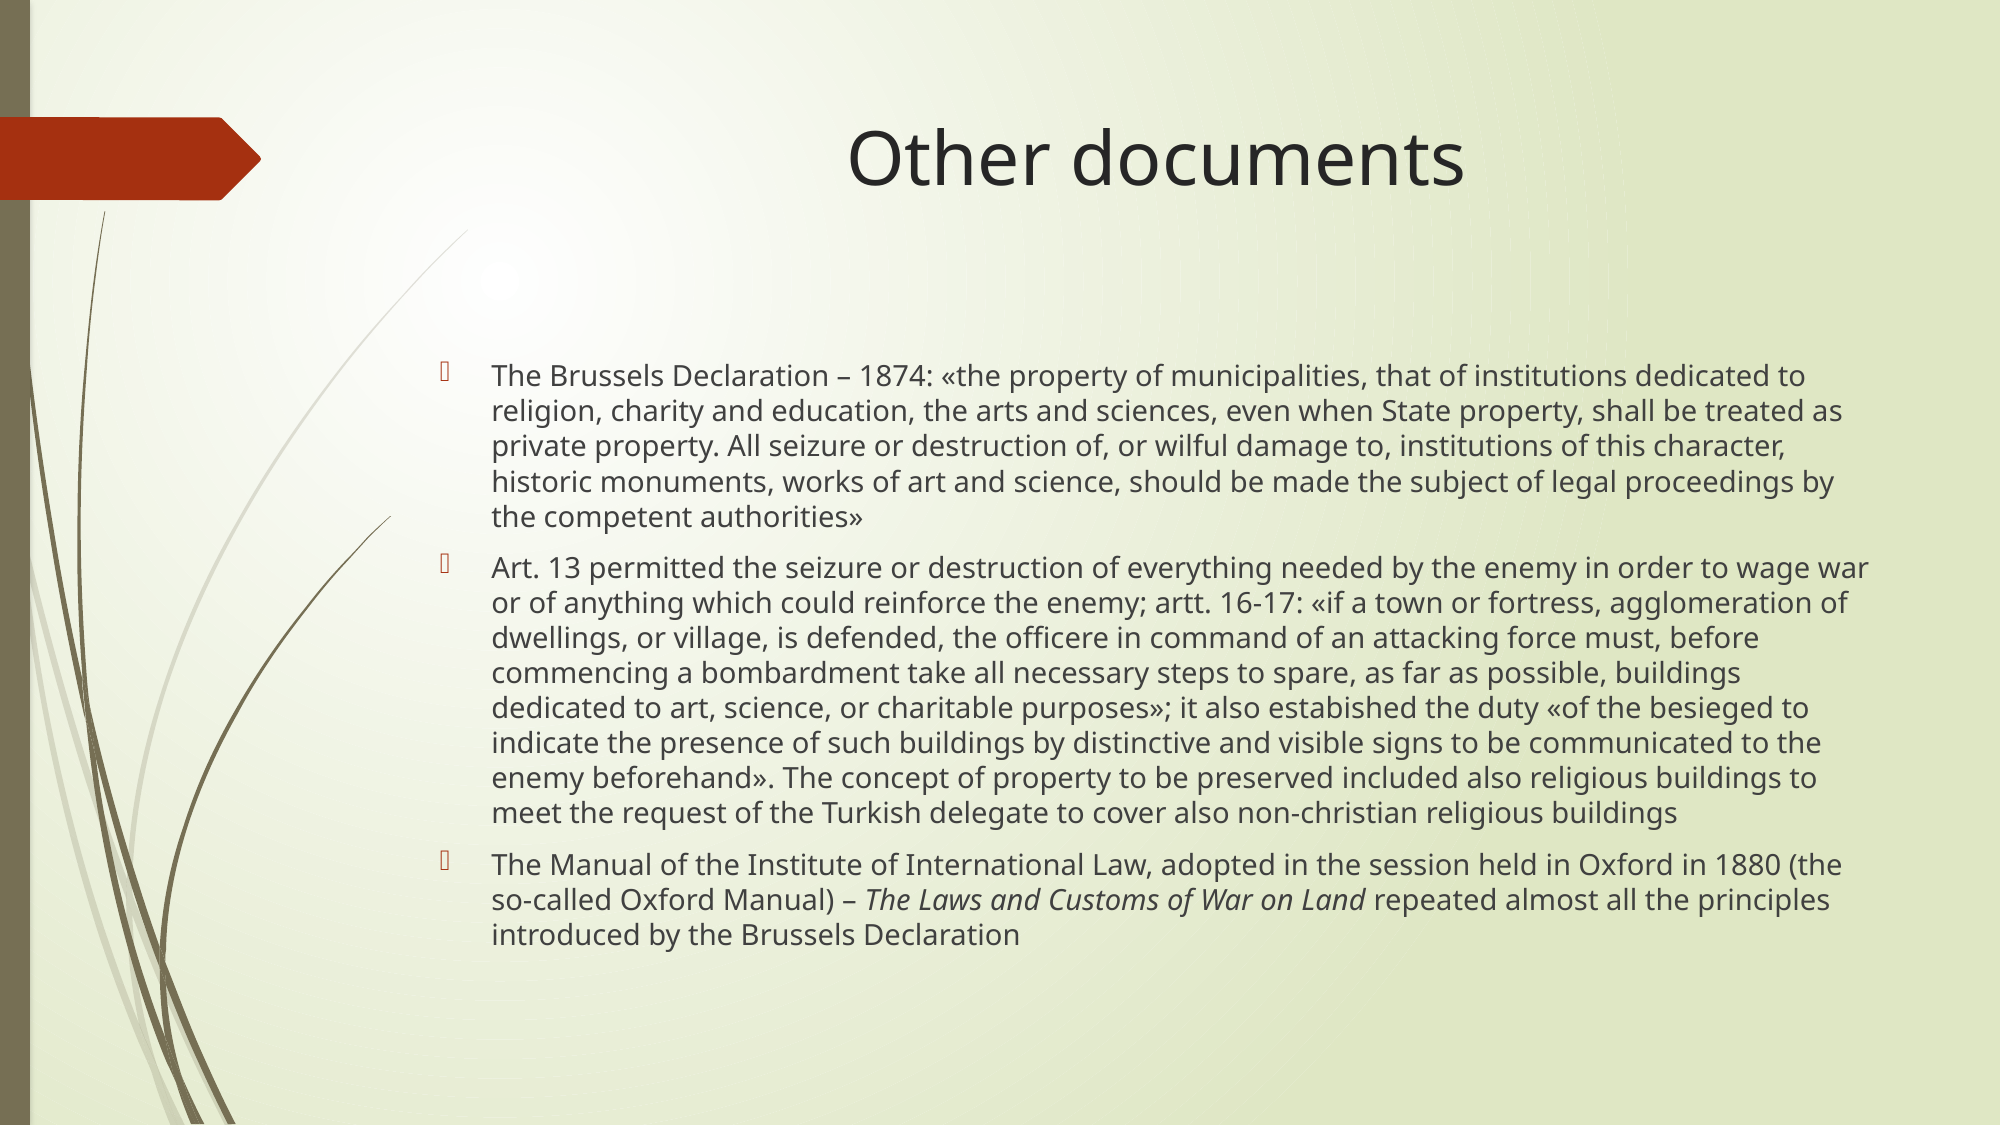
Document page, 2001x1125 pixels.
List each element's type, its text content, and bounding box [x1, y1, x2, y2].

list The Brussels Declaration – 1874: «the property of municipalities, that of institutions dedicated to religion, charity and education, the arts and sciences, even when State property, shall be treated as private property. All seizure or destruction of, or wilful damage to, institutions of this character, historic monuments, works of art and science, should be made the subject of legal proceedings by the competent authorities» Art. 13 permitted the seizure or destruction of everything needed by the enemy in order to wage war or of anything which could reinforce the enemy; artt. 16-17: «if a town or fortress, agglomeration of dwellings, or village, is defended, the officere in command of an attacking force must, before commencing a bombardment take all necessary steps to spare, as far as possible, buildings dedicated to art, science, or charitable purposes»; it also estabished the duty «of the besieged to indicate the presence of such buildings by distinctive and visible signs to be communicated to the enemy beforehand». The concept of property to be preserved included also religious buildings to meet the request of the Turkish delegate to cover also non-christian religious buildings The Manual of the Institute of International Law, adopted in the session held in Oxford in 1880 (the so-called Oxford Manual) – The Laws and Customs of War on Land repeated almost all the principles introduced by the Brussels Declaration [424, 350, 1888, 970]
title Other documents [425, 102, 1888, 313]
